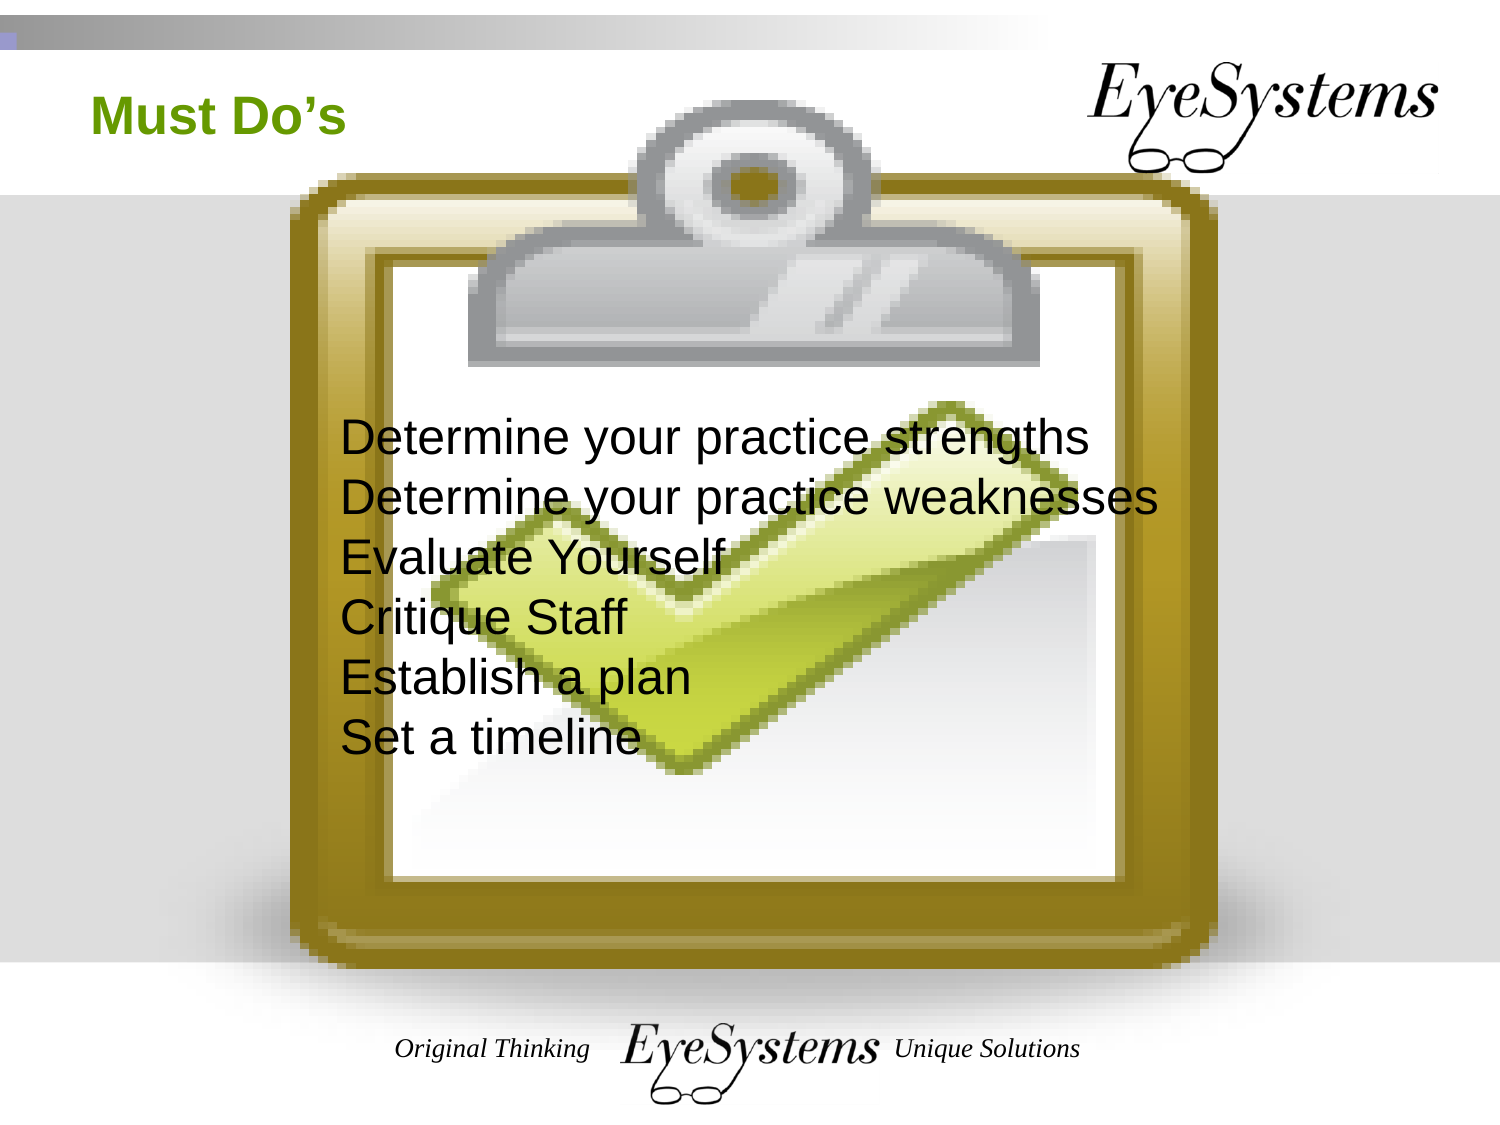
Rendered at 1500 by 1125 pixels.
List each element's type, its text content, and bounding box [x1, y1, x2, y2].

picture [1426, 62, 1439, 174]
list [74, 87, 1426, 1051]
title Must Do’s [74, 49, 1426, 87]
picture [620, 1051, 880, 1105]
